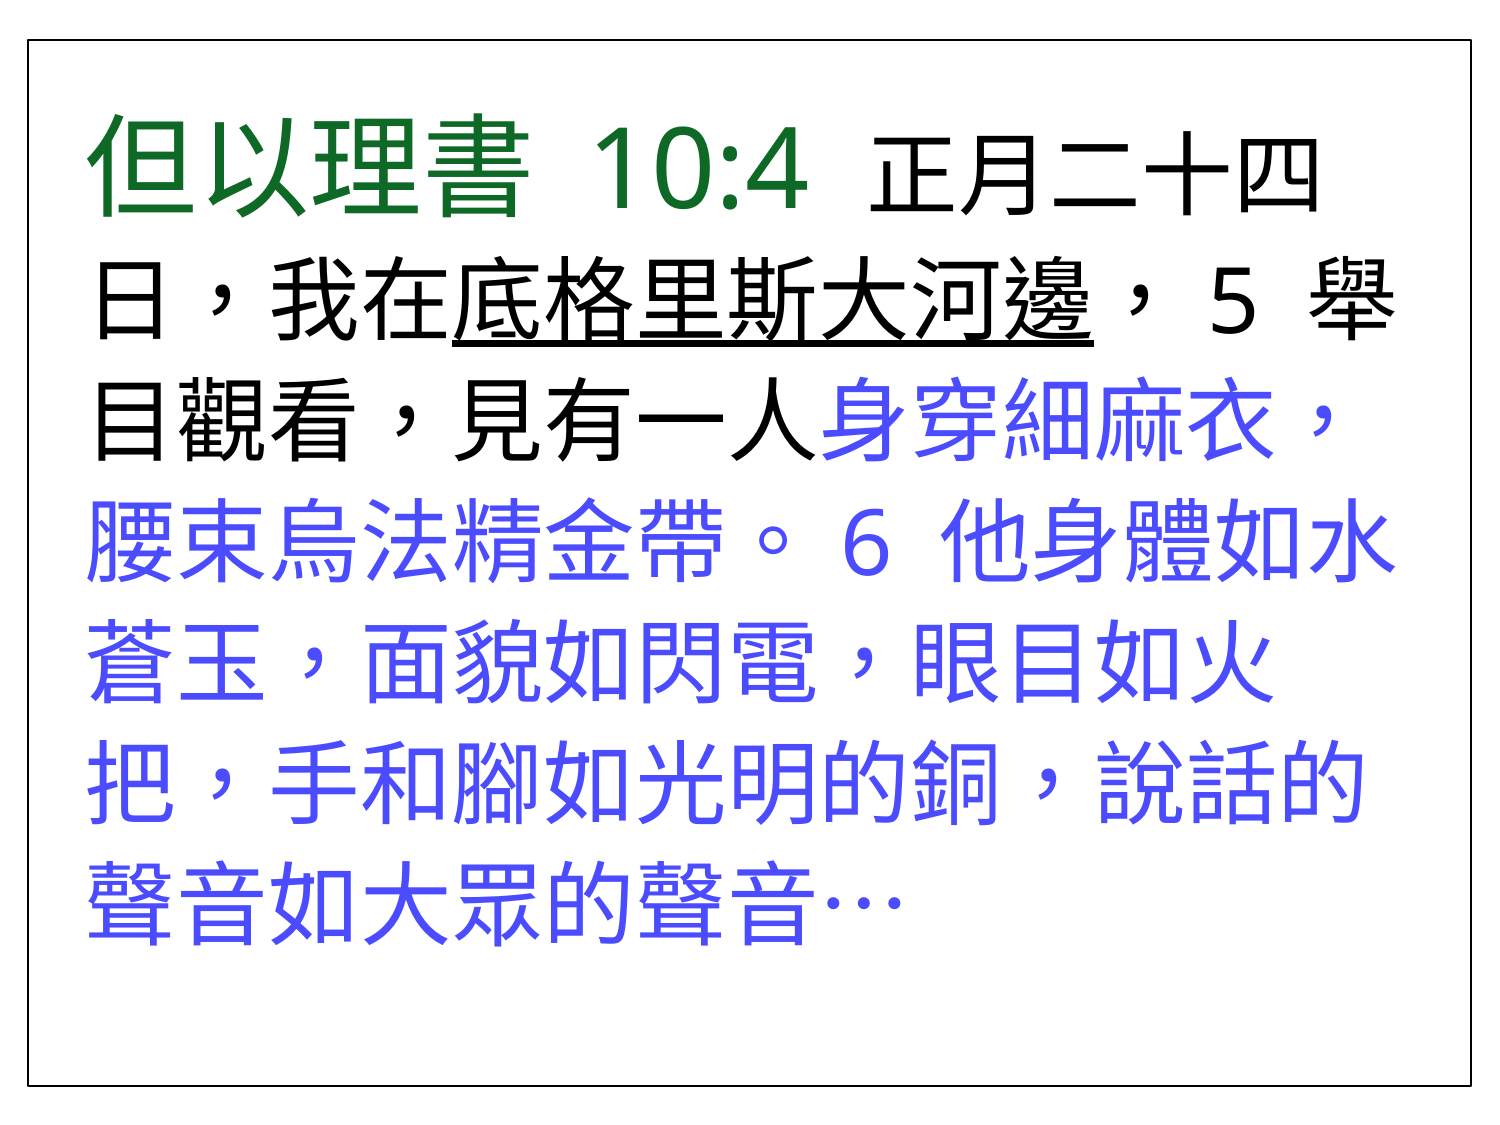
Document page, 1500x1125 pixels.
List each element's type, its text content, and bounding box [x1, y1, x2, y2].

list 但以理書 10:4 正月二十四日，我在底格里斯大河邊，5 舉目觀看，見有一人身穿細麻衣，腰束烏法精金帶。6 他身體如水蒼玉，面貌如閃電，眼目如火把，手和腳如光明的銅，說話的聲音如大眾的聲音… [69, 75, 1431, 1050]
